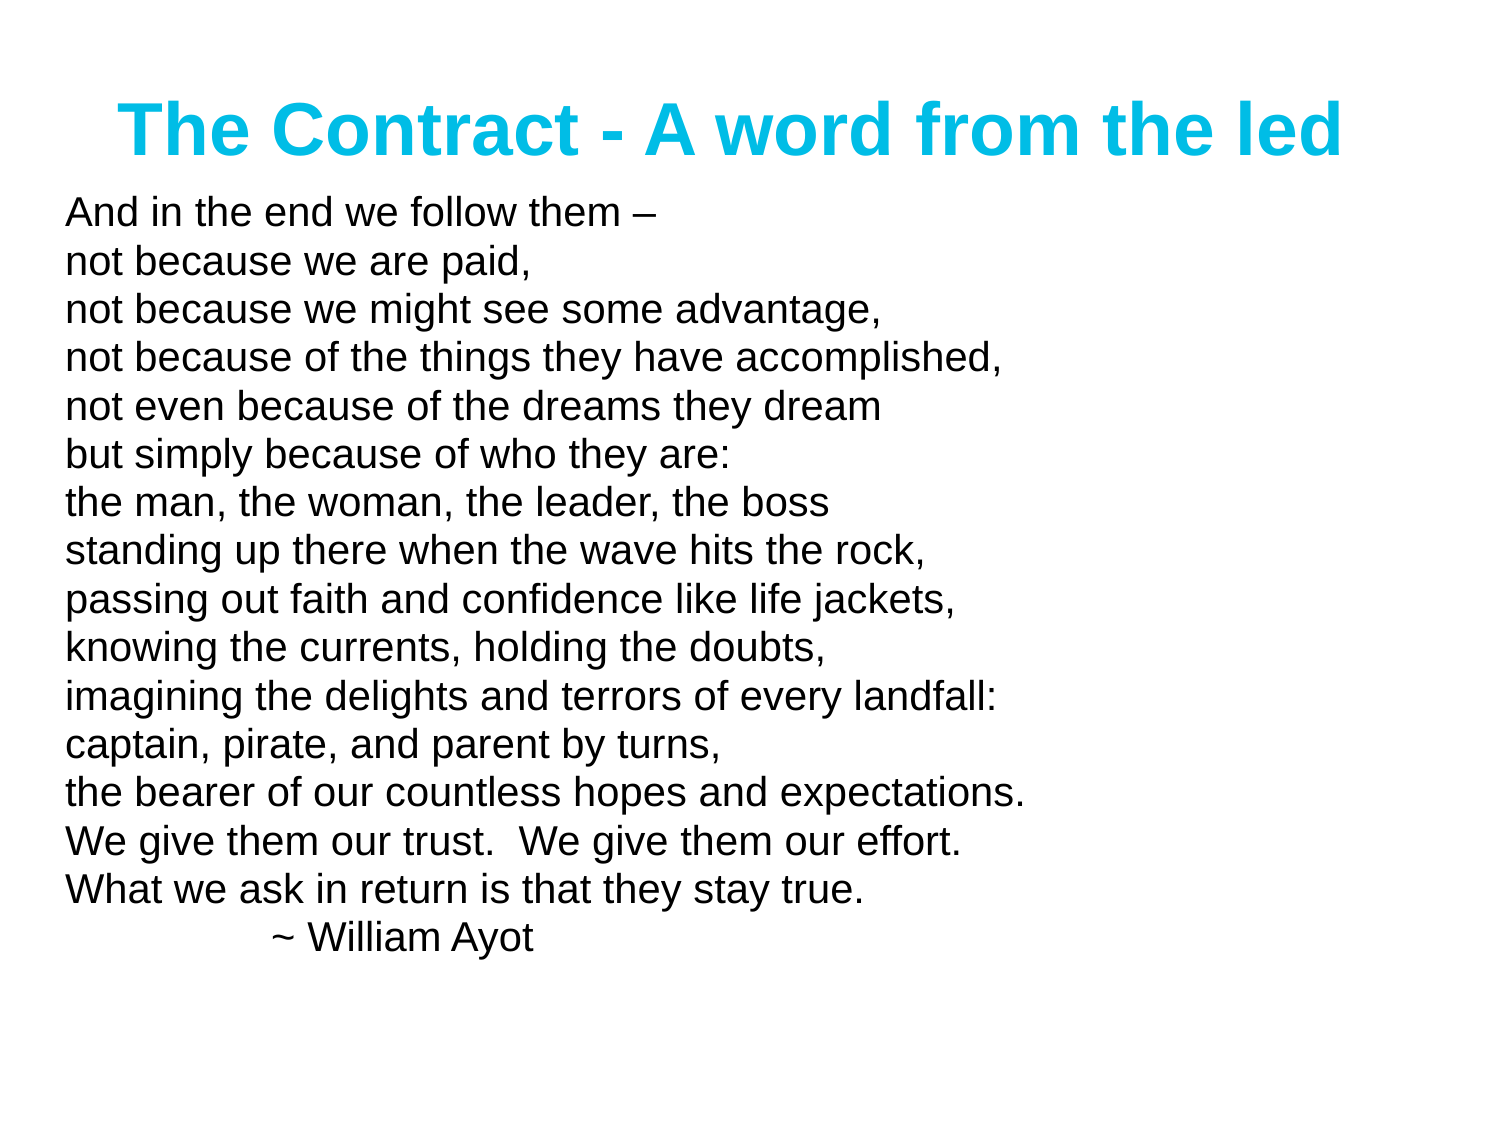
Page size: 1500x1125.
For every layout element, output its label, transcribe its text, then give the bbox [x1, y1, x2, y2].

title The Contract - A word from the led [50, 50, 1413, 187]
list And in the end we follow them – not because we are paid, not because we might see some advantage, not because of the things they have accomplished, not even because of the dreams they dream but simply because of who they are: the man, the woman, the leader, the boss standing up there when the wave hits the rock, passing out faith and confidence like life jackets, knowing the currents, holding the doubts, imagining the delights and terrors of every landfall: captain, pirate, and parent by turns, the bearer of our countless hopes and expectations. We give them our trust. We give them our effort. What we ask in return is that they stay true. ~ William Ayot [50, 187, 1450, 1075]
